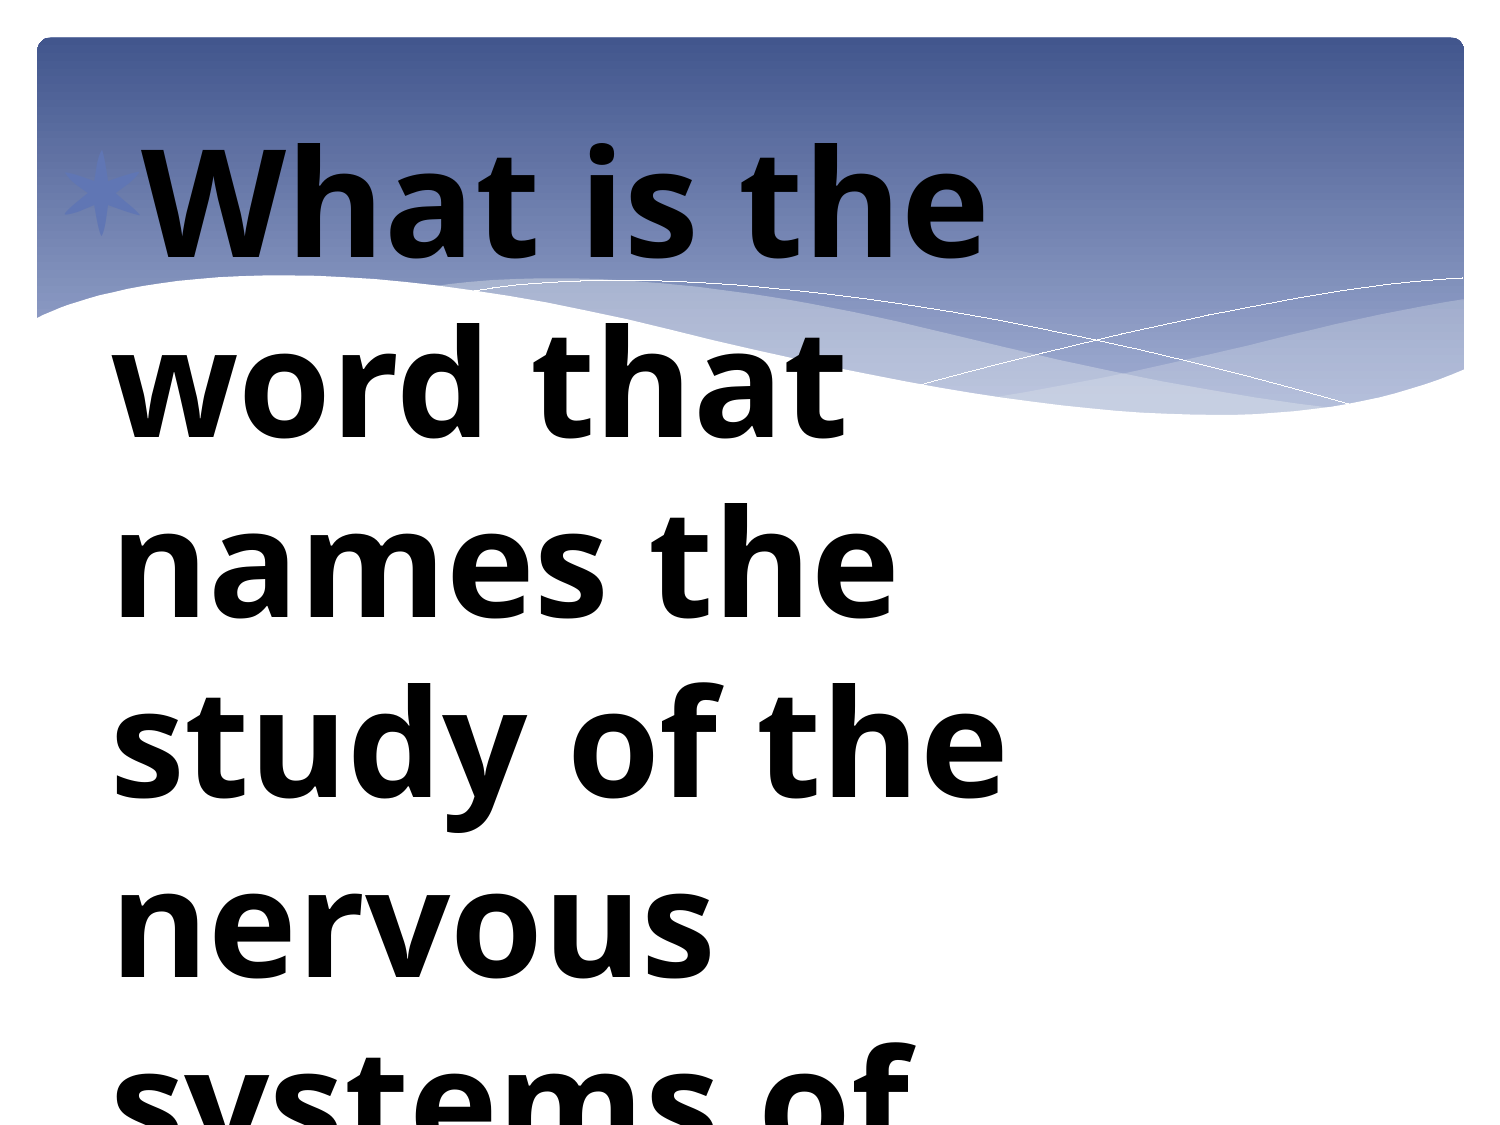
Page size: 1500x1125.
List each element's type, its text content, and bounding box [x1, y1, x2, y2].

list What is the word that names the study of the nervous systems of living things? [50, 99, 1359, 1038]
